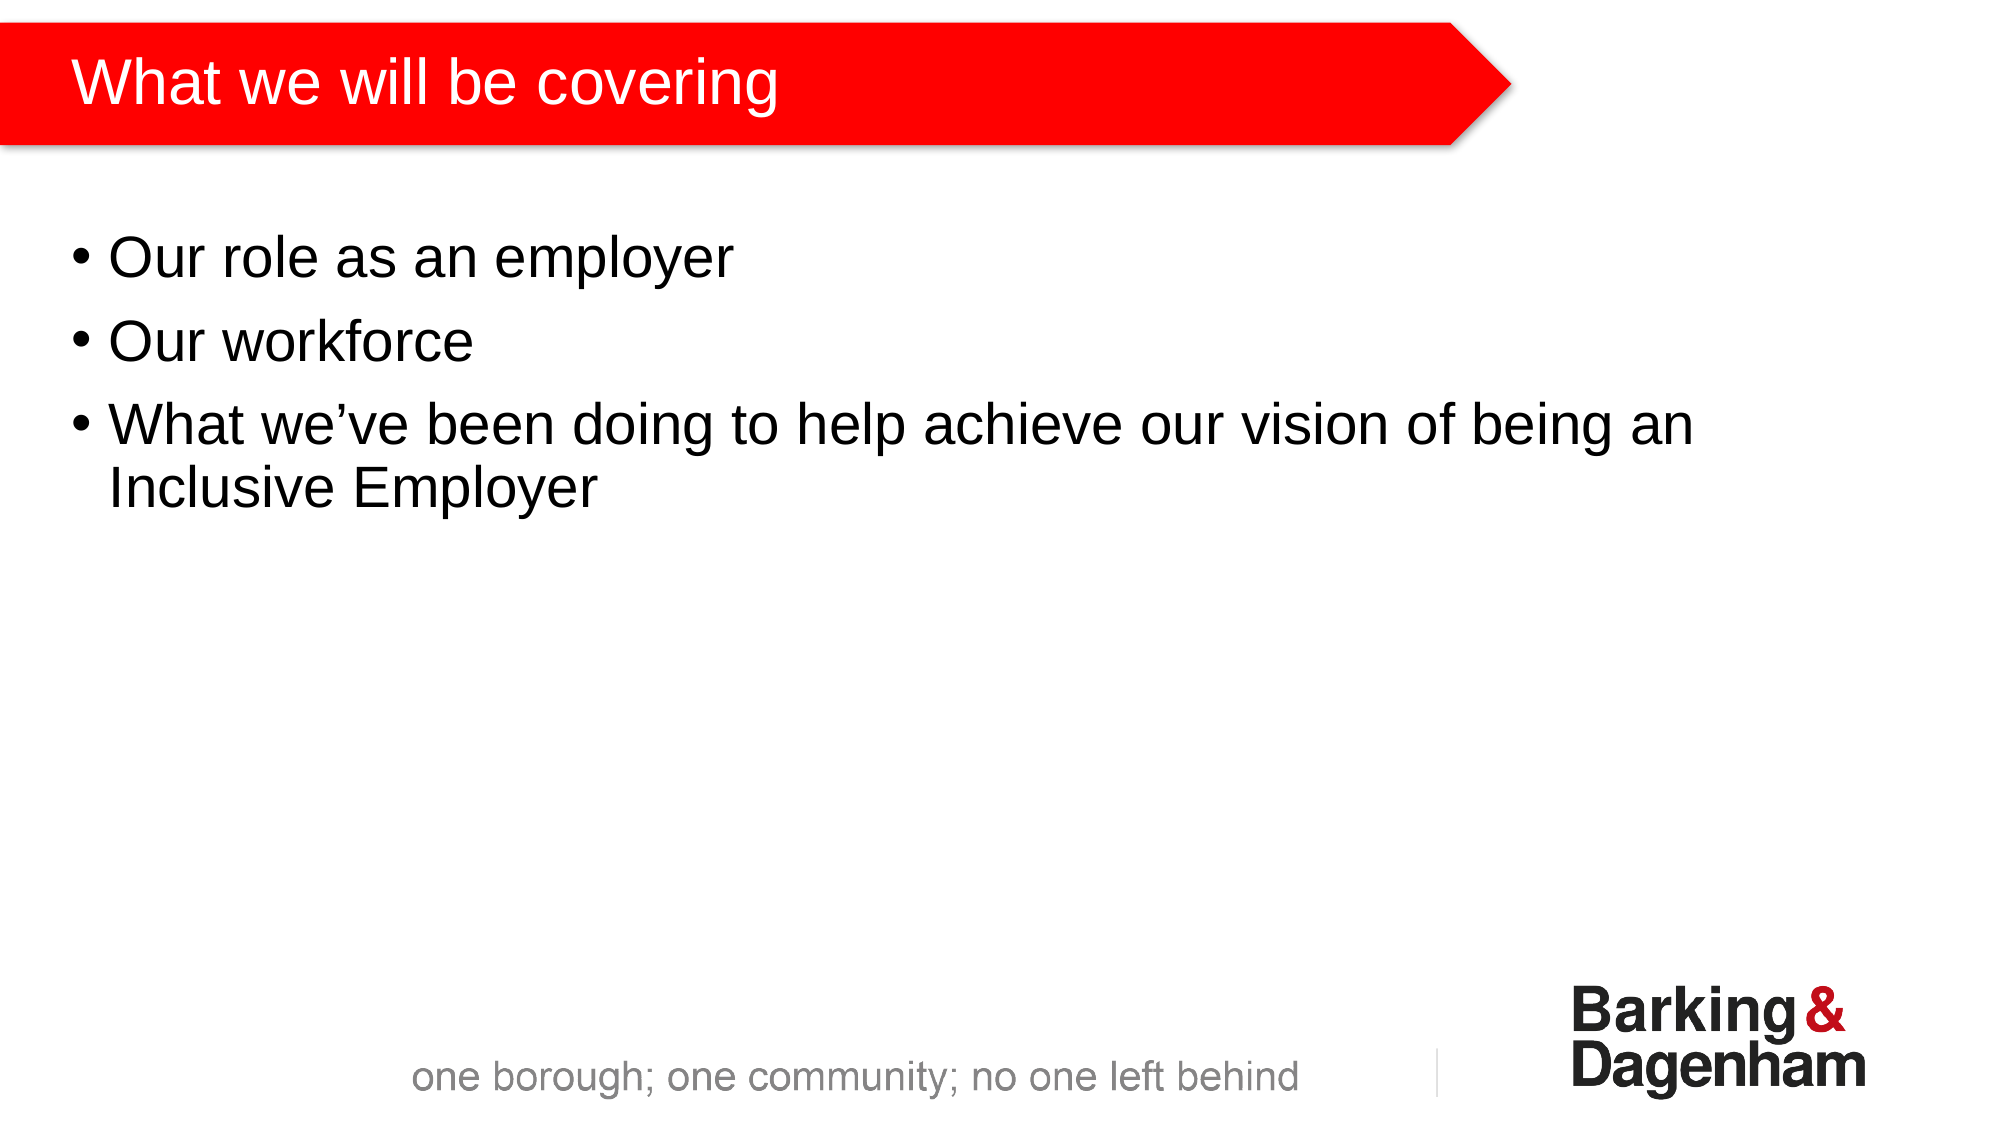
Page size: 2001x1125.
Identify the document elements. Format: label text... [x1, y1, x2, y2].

list Our role as an employer Our workforce What we’ve been doing to help achieve our vision of being an Inclusive Employer [56, 219, 1949, 934]
picture [56, 955, 1949, 1125]
title What we will be covering [56, 41, 1439, 127]
